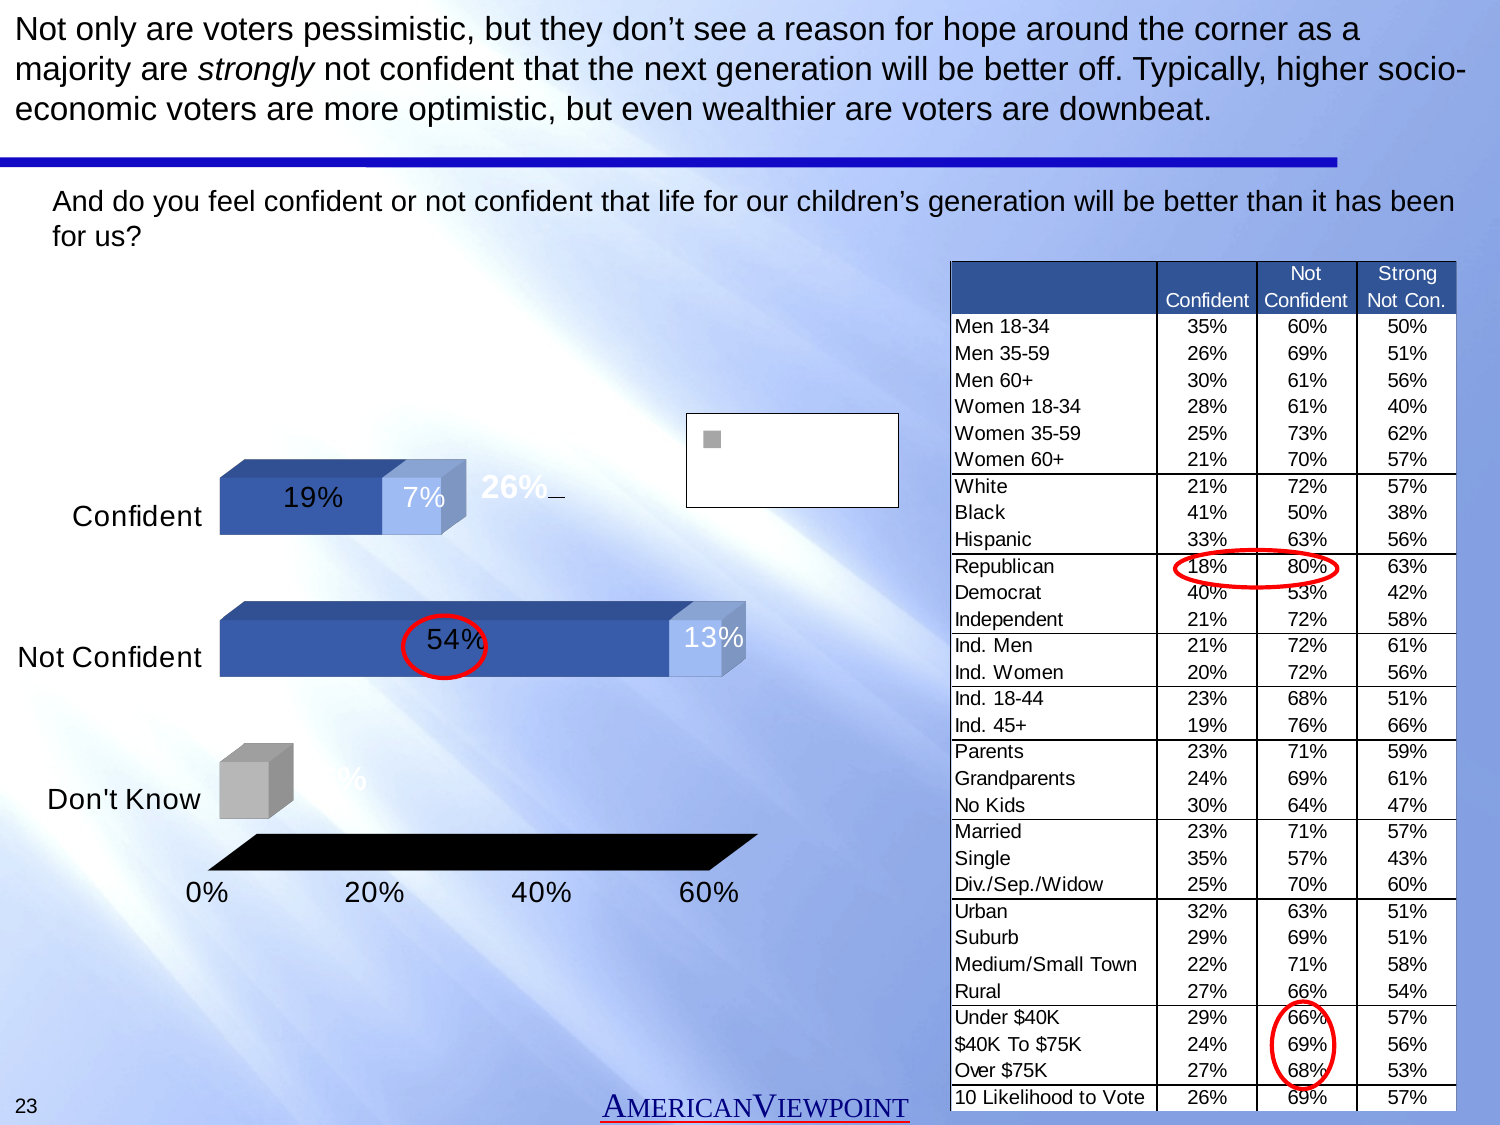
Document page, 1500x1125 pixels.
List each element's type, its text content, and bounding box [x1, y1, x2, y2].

chart [12, 387, 949, 951]
text_box Not only are voters pessimistic, but they don’t see a reason for hope around the corner as a majority are strongly not confident that the next generation will be better off. Typically, higher socio-economic voters are more optimistic, but even wealthier are voters are downbeat. [0, 0, 1500, 135]
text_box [949, 260, 1459, 1113]
text_box And do you feel confident or not confident that life for our children’s generation will be better than it has been for us? [37, 174, 1475, 260]
picture [0, 135, 1500, 1125]
